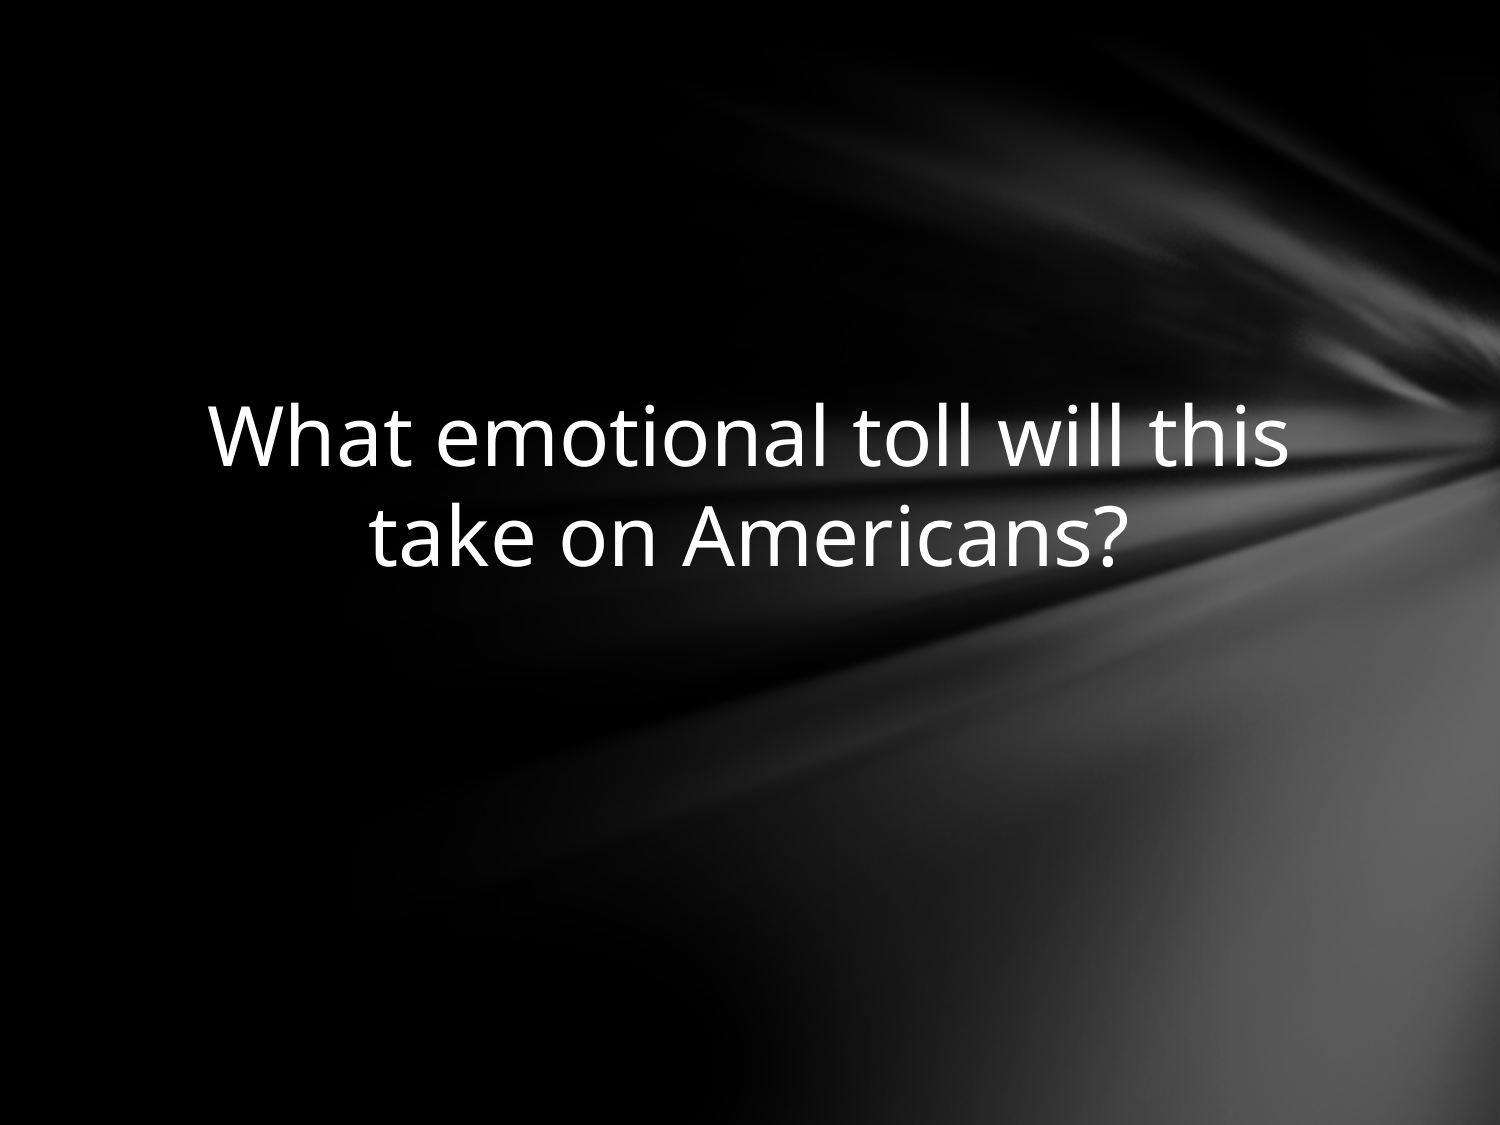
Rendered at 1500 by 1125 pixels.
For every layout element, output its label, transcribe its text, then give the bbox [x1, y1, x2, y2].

title What emotional toll will this take on Americans? [112, 349, 1388, 591]
